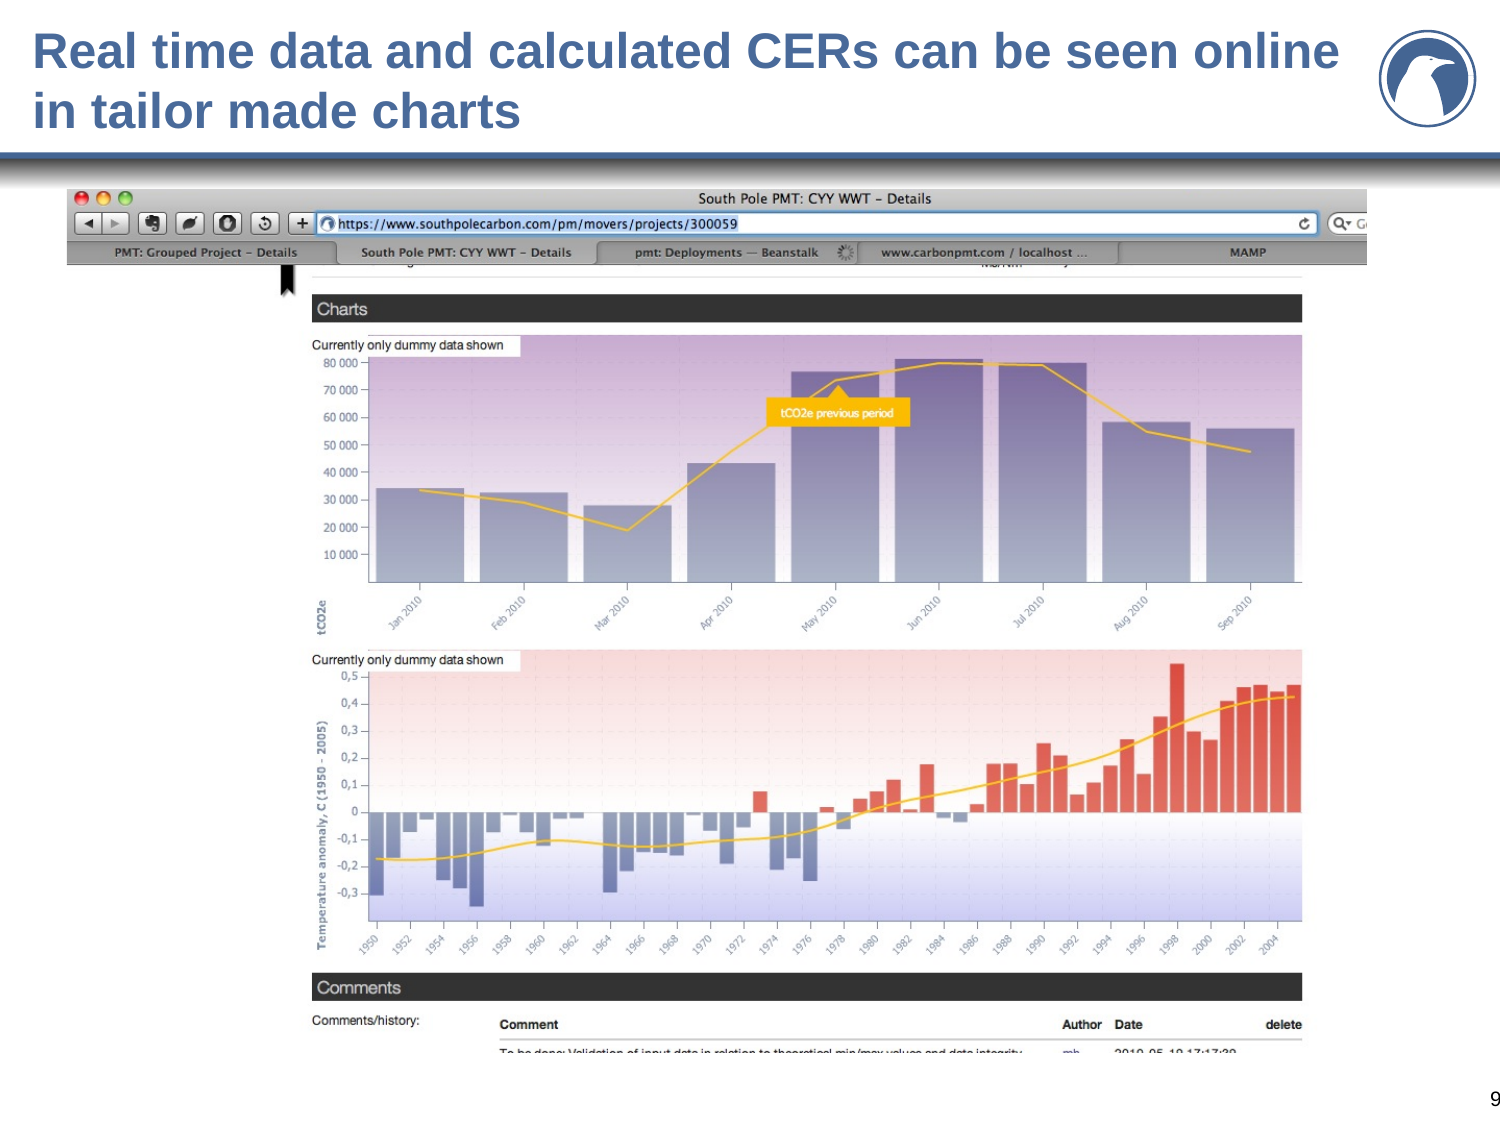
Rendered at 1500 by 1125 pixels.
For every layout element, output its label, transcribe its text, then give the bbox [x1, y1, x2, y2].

title Real time data and calculated CERs can be seen online in tailor made charts [32, 16, 1361, 139]
picture [66, 189, 1368, 1053]
